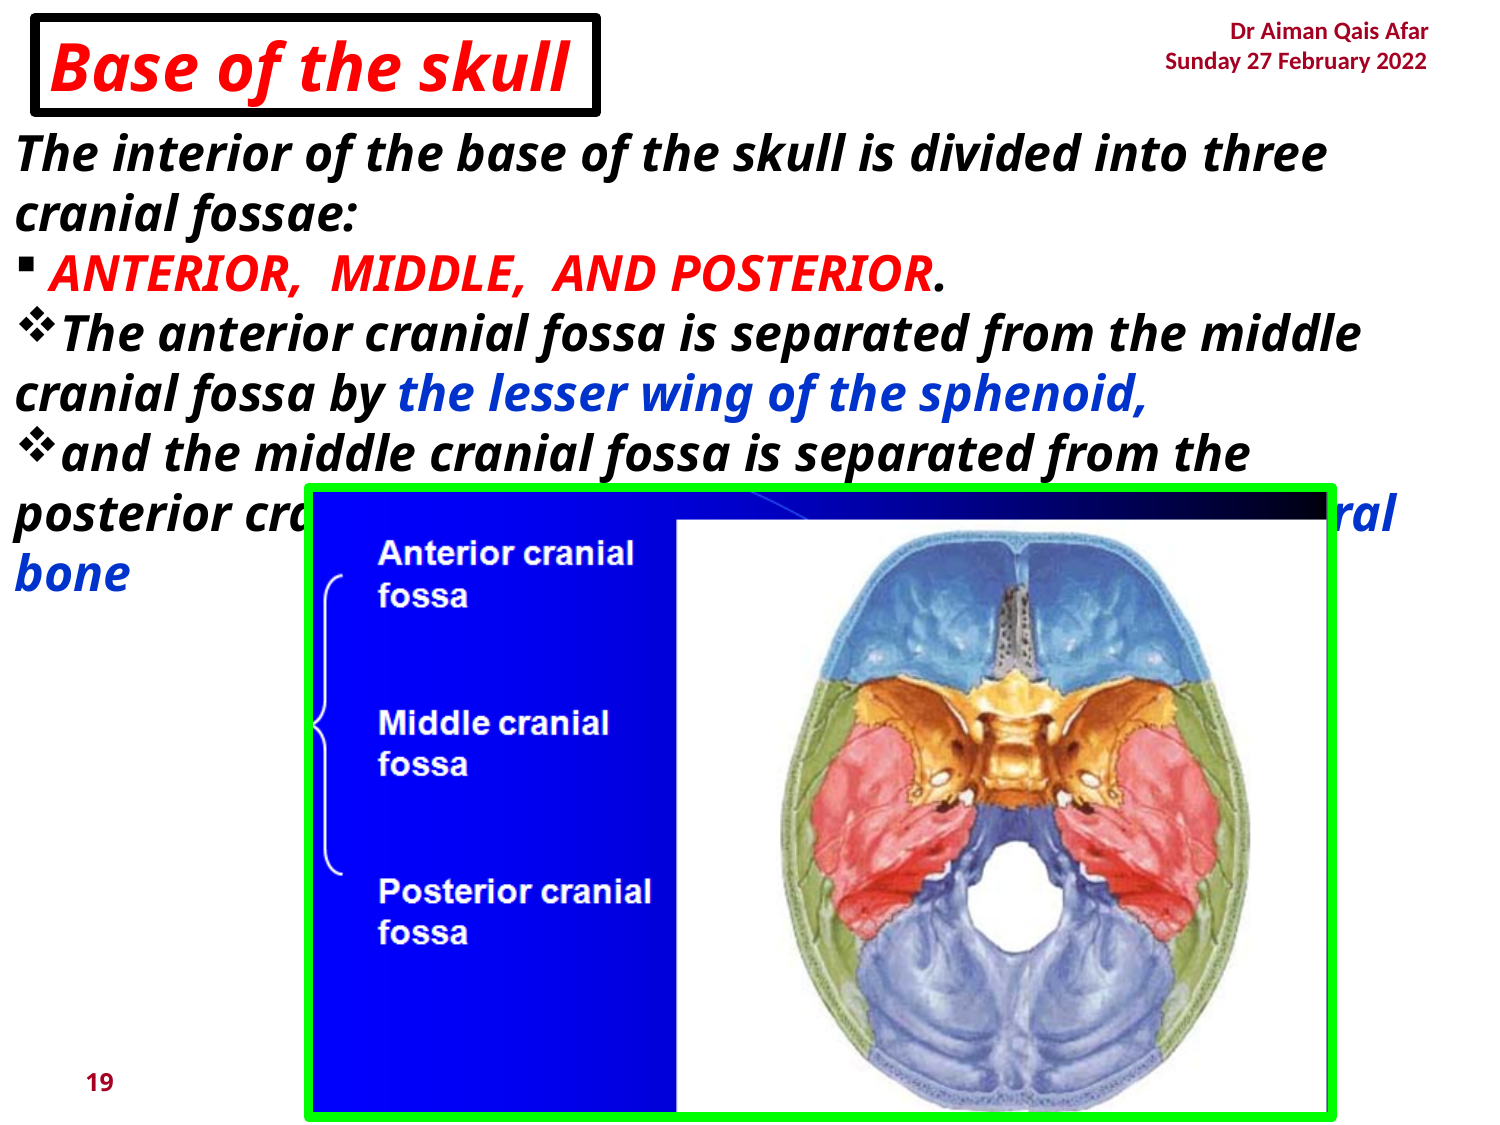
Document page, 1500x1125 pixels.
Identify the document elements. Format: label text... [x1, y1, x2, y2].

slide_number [1092, 60, 1443, 90]
text_box Base of the skull [35, 17, 597, 113]
slide_number 19 [70, 1053, 129, 1114]
picture [312, 492, 1328, 1113]
text_box The interior of the base of the skull is divided into three cranial fossae: ANTERIOR, MIDDLE, AND POSTERIOR. The anterior cranial fossa is separated from the middle cranial fossa by the lesser wing of the sphenoid, and the middle cranial fossa is separated from the posterior cranial fossa by the petrous part of the temporal bone [0, 113, 1495, 609]
footer Dr Aiman Qais Afar [1092, 0, 1500, 60]
